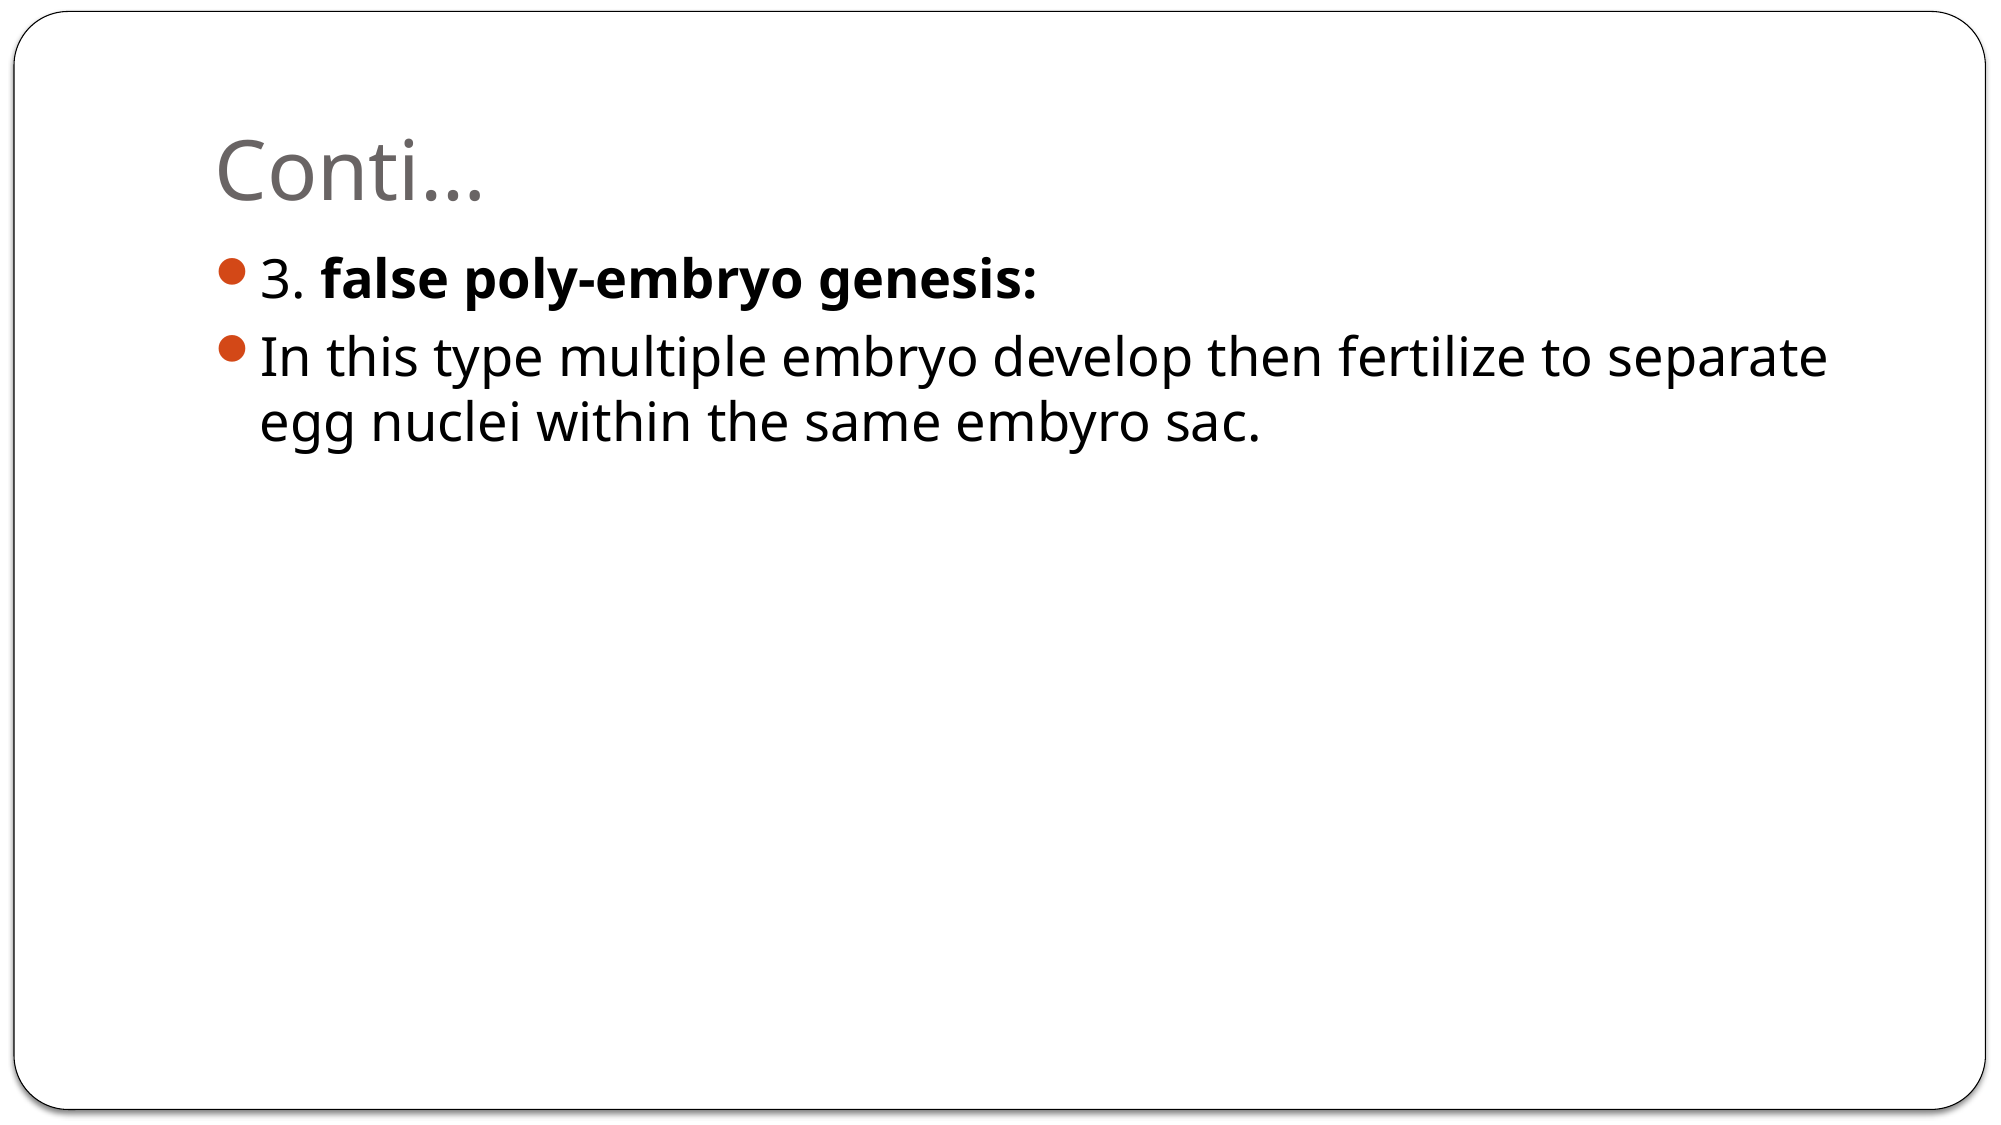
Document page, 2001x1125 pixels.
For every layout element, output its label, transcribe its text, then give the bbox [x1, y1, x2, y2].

list 3. false poly-embryo genesis: In this type multiple embryo develop then fertilize to separate egg nuclei within the same embyro sac. [200, 237, 1900, 988]
title Conti… [200, 45, 1900, 233]
